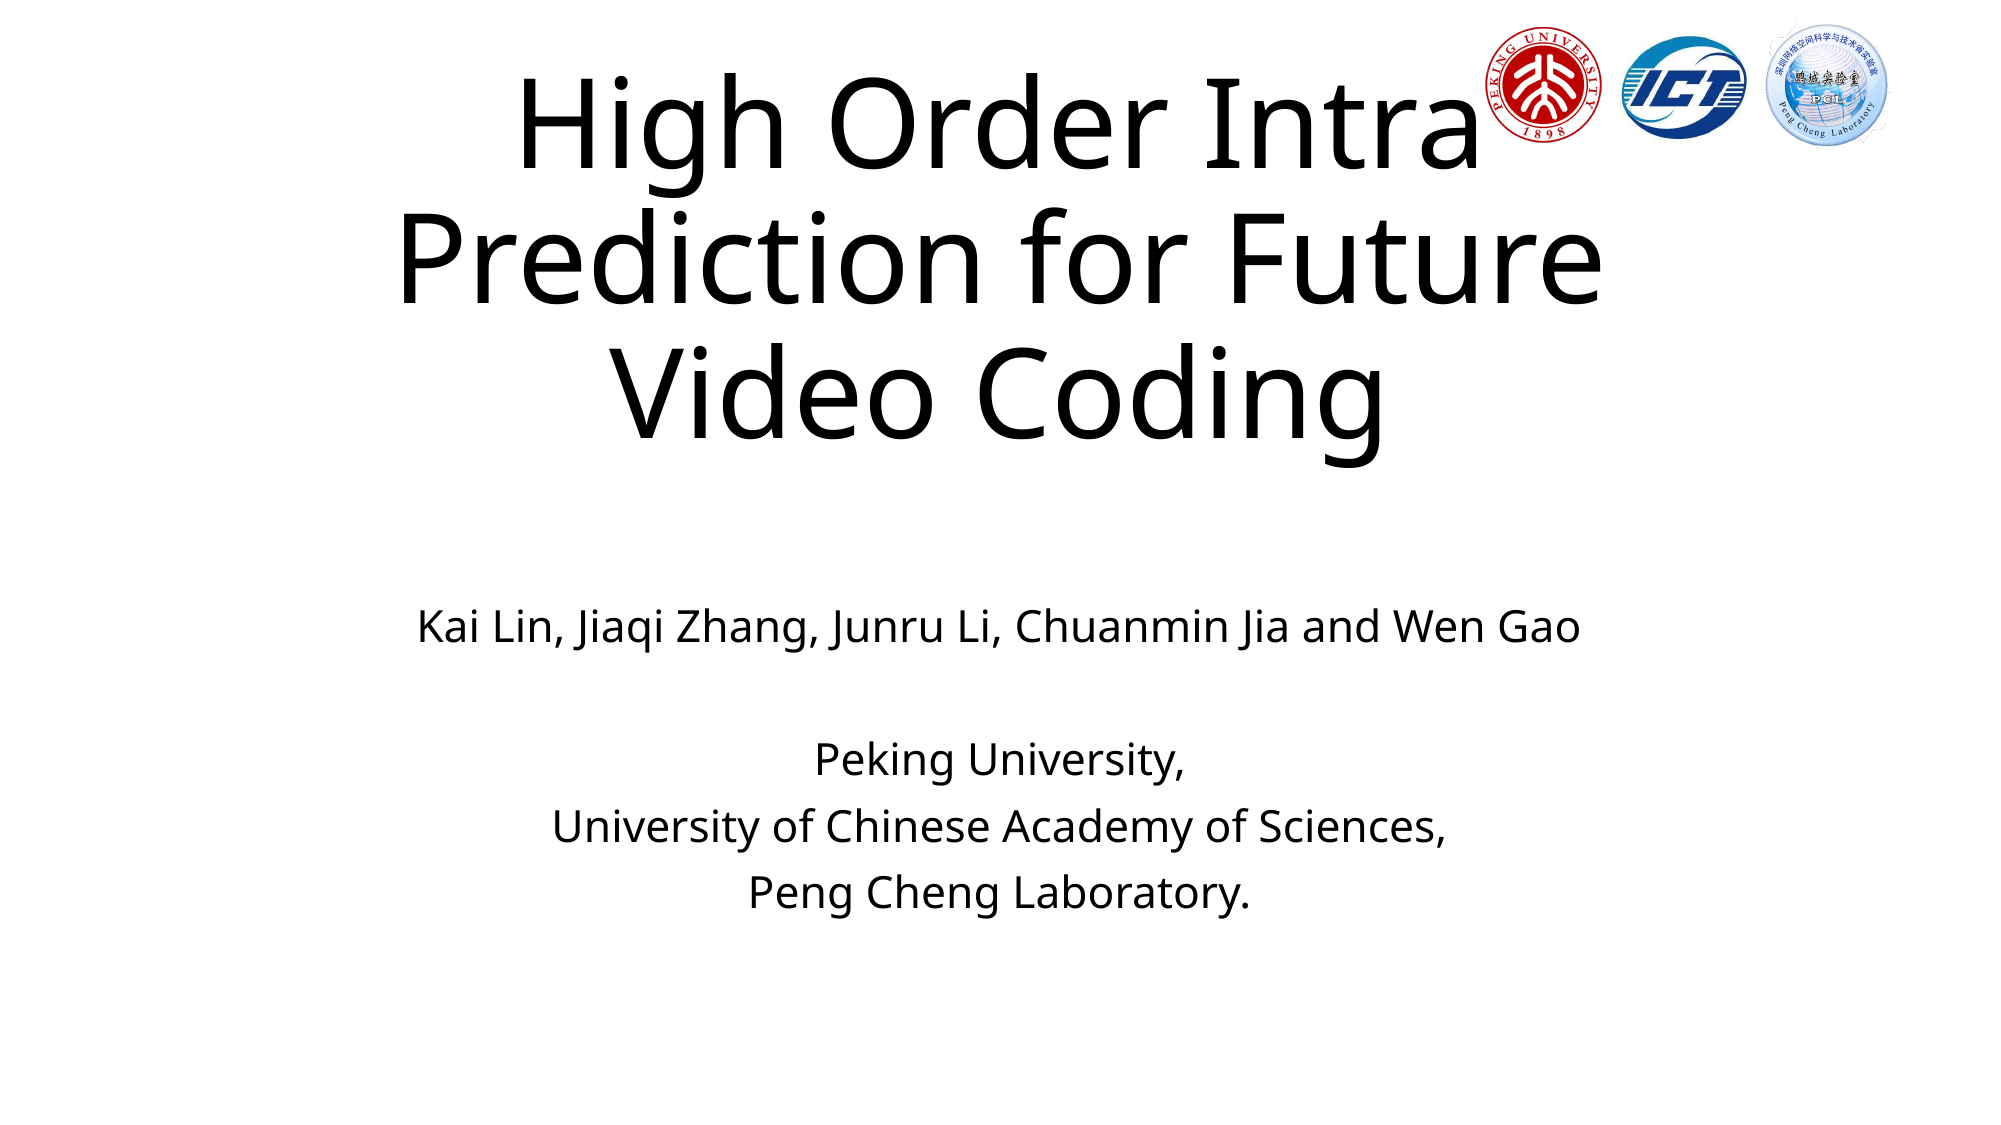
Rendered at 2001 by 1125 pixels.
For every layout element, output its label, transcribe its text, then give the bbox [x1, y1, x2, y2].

picture [1761, 20, 1891, 150]
picture [1611, 20, 1757, 150]
title High Order Intra Prediction for Future Video Coding [249, 81, 1750, 473]
subtitle Kai Lin, Jiaqi Zhang, Junru Li, Chuanmin Jia and Wen Gao Peking University, University of Chinese Academy of Sciences, Peng Cheng Laboratory. [213, 596, 1787, 929]
picture [1480, 20, 1610, 150]
